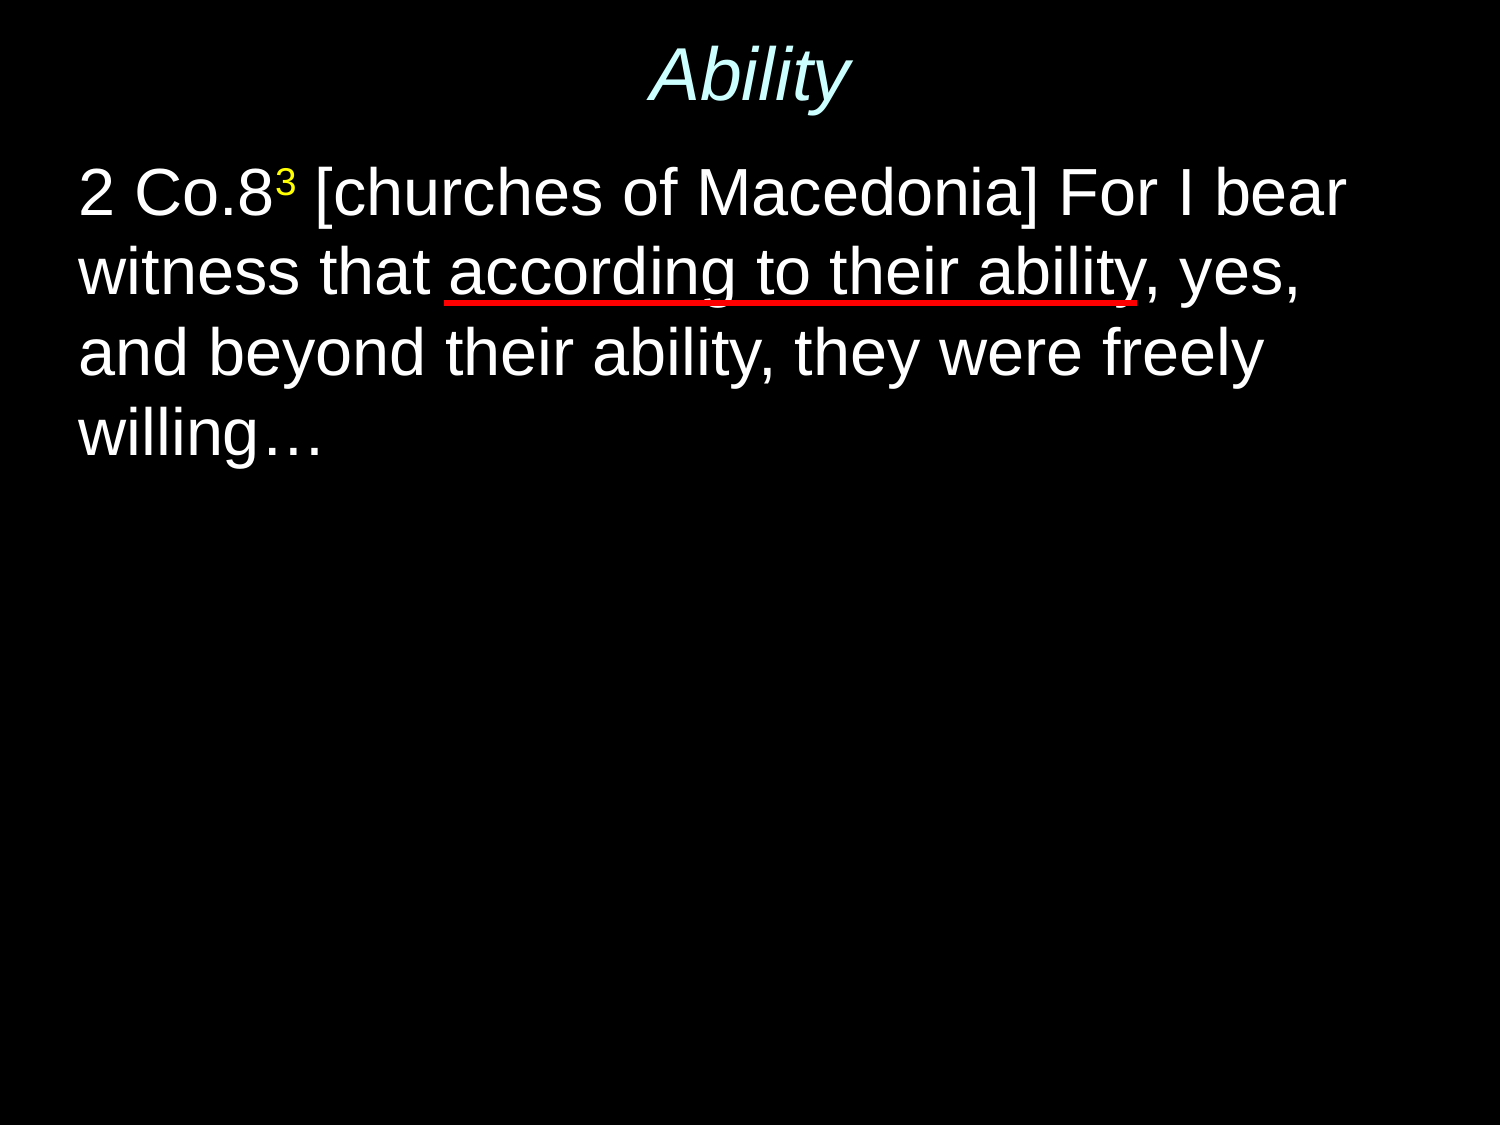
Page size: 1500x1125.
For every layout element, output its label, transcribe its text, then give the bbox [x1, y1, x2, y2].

list 2 Co.83 [churches of Macedonia] For I bear witness that according to their ability, yes, and beyond their ability, they were freely willing… [63, 140, 1438, 1053]
title Ability [50, 0, 1450, 141]
